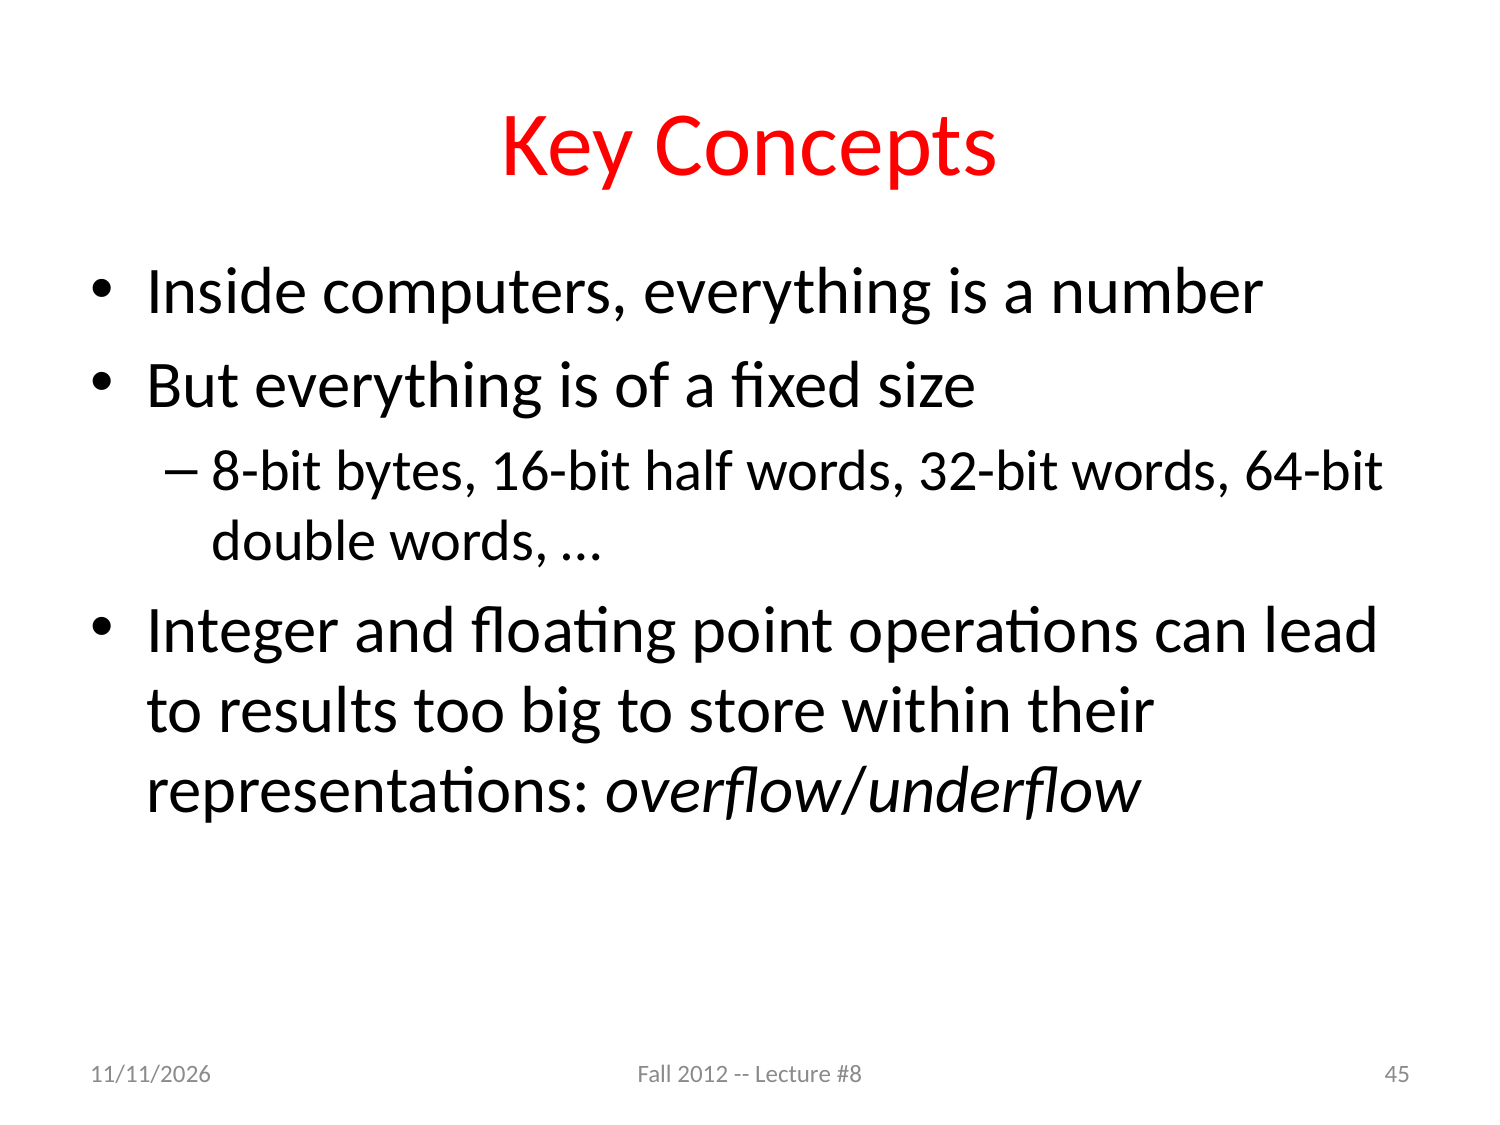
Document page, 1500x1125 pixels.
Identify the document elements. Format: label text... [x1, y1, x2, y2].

slide_number 45 [1074, 1042, 1425, 1103]
list Inside computers, everything is a number But everything is of a fixed size 8-bit bytes, 16-bit half words, 32-bit words, 64-bit double words, … Integer and floating point operations can lead to results too big to store within their representations: overflow/underflow [75, 239, 1452, 982]
title Key Concepts [75, 45, 1425, 233]
footer Fall 2012 -- Lecture #8 [512, 1042, 988, 1103]
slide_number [75, 1042, 425, 1103]
